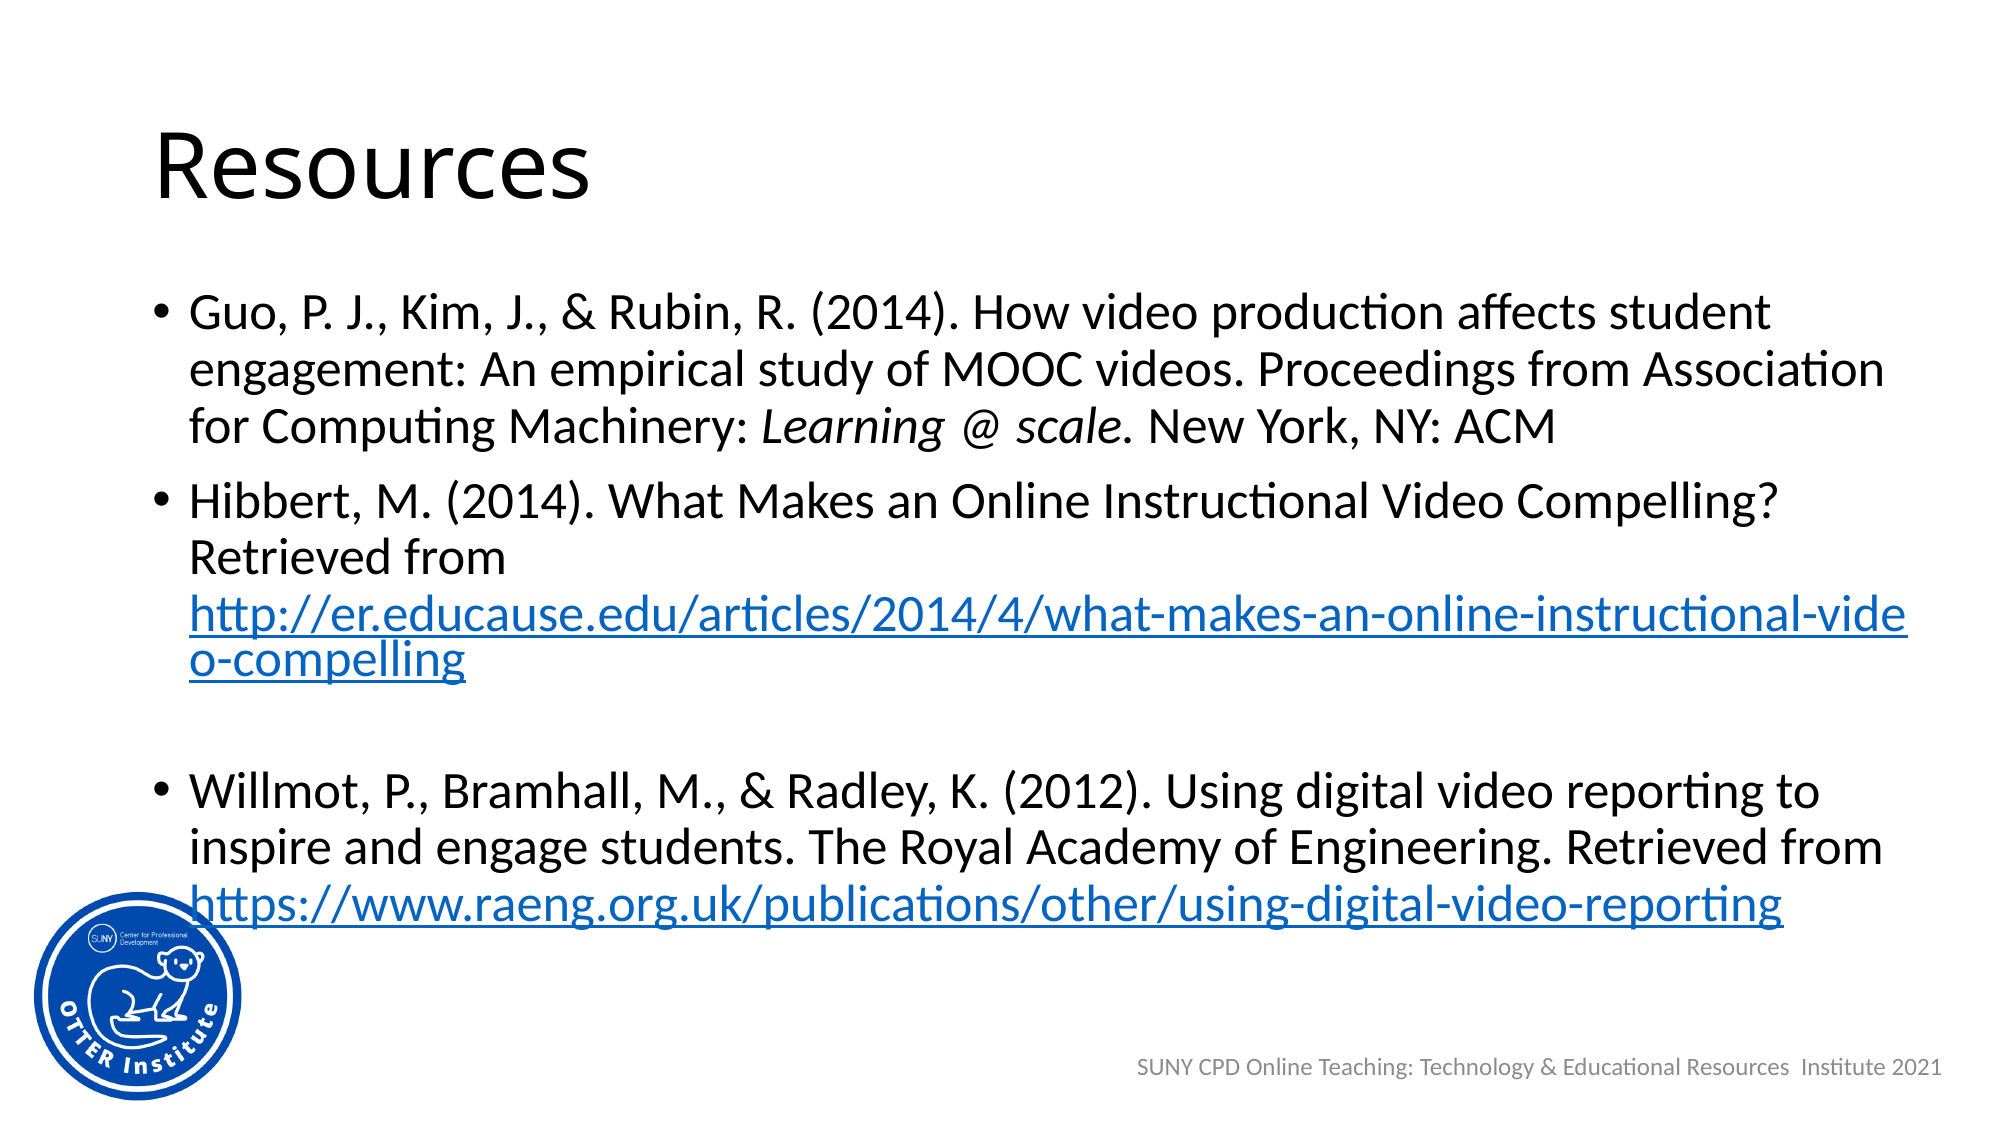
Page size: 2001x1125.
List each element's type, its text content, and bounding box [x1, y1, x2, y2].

text_box Guo, P. J., Kim, J., & Rubin, R. (2014). How video production affects student engagement: An empirical study of MOOC videos. Proceedings from Association for Computing Machinery: Learning @ scale. New York, NY: ACM Hibbert, M. (2014). What Makes an Online Instructional Video Compelling? Retrieved from http://er.educause.edu/articles/2014/4/what-makes-an-online-instructional-video-compelling Willmot, P., Bramhall, M., & Radley, K. (2012). Using digital video reporting to inspire and engage students. The Royal Academy of Engineering. Retrieved from https://www.raeng.org.uk/publications/other/using-digital-video-reporting [137, 277, 1938, 903]
title Resources [137, 59, 1863, 277]
footer SUNY CPD Online Teaching: Technology & Educational Resources Institute 2021 [1103, 1035, 1960, 1096]
picture [31, 889, 244, 1103]
